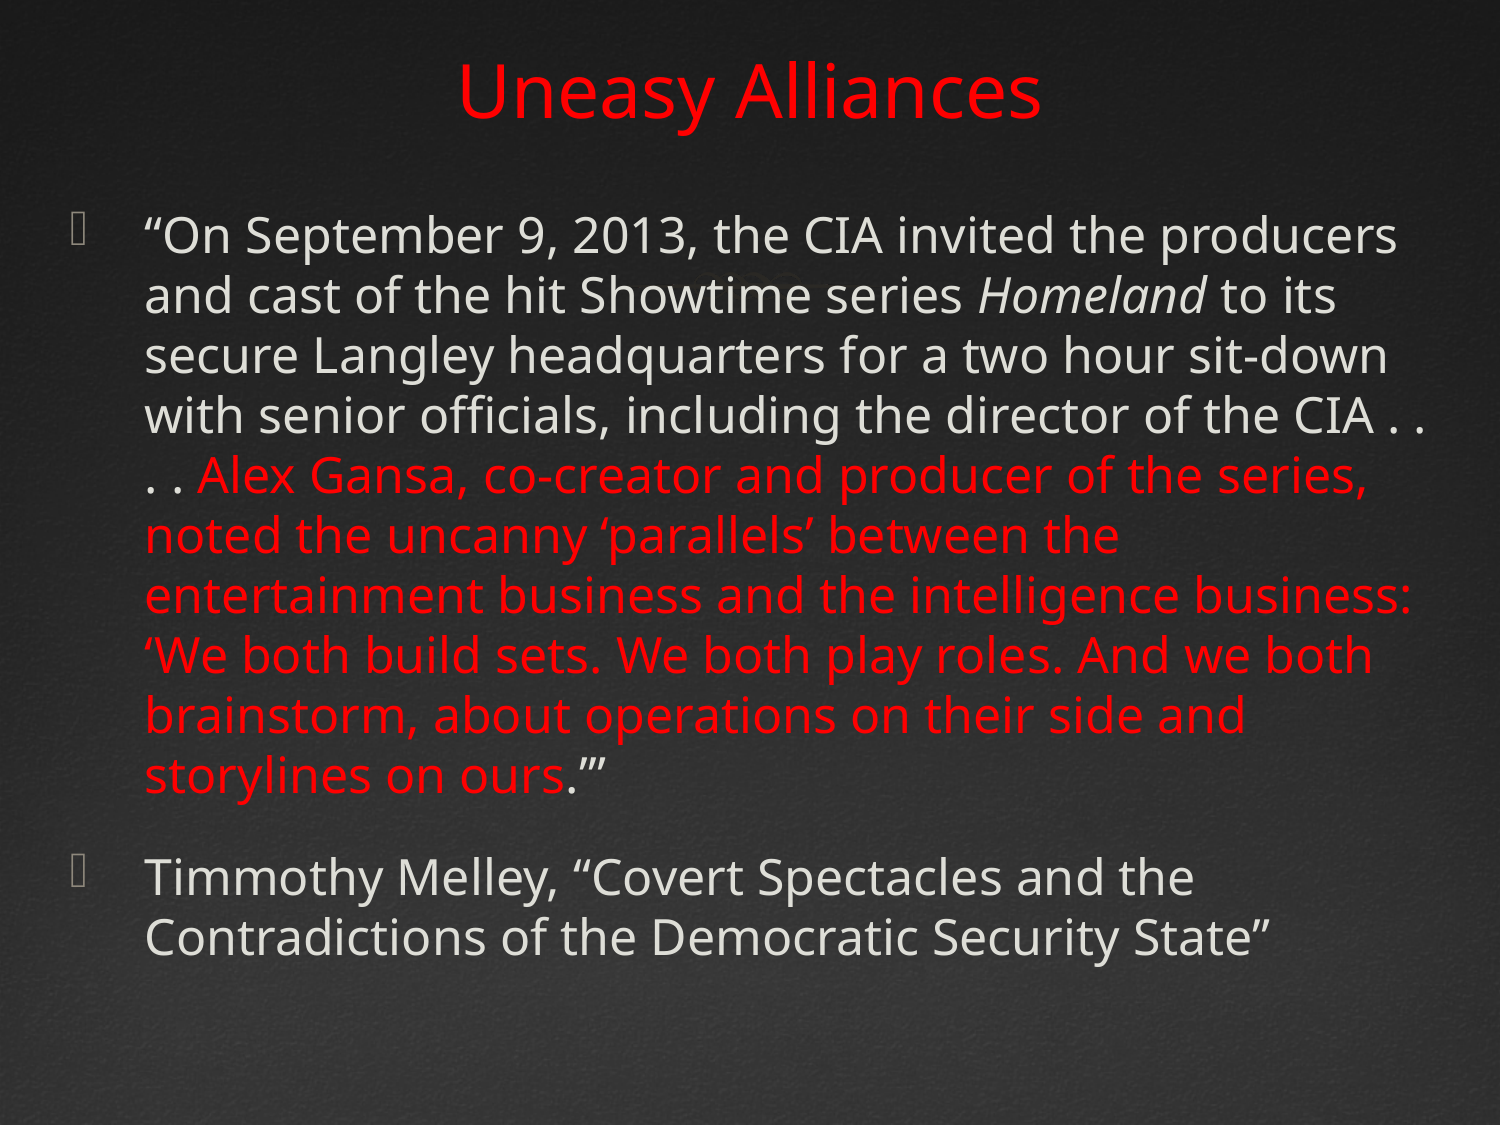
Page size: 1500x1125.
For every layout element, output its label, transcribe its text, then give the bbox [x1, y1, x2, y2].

title Uneasy Alliances [112, 11, 1388, 166]
list “On September 9, 2013, the CIA invited the producers and cast of the hit Showtime series Homeland to its secure Langley headquarters for a two hour sit-down with senior officials, including the director of the CIA . . . . Alex Gansa, co-creator and producer of the series, noted the uncanny ‘parallels’ between the entertainment business and the intelligence business: ‘We both build sets. We both play roles. And we both brainstorm, about operations on their side and storylines on ours.’” Timmothy Melley, “Covert Spectacles and the Contradictions of the Democratic Security State” [54, 196, 1453, 1108]
